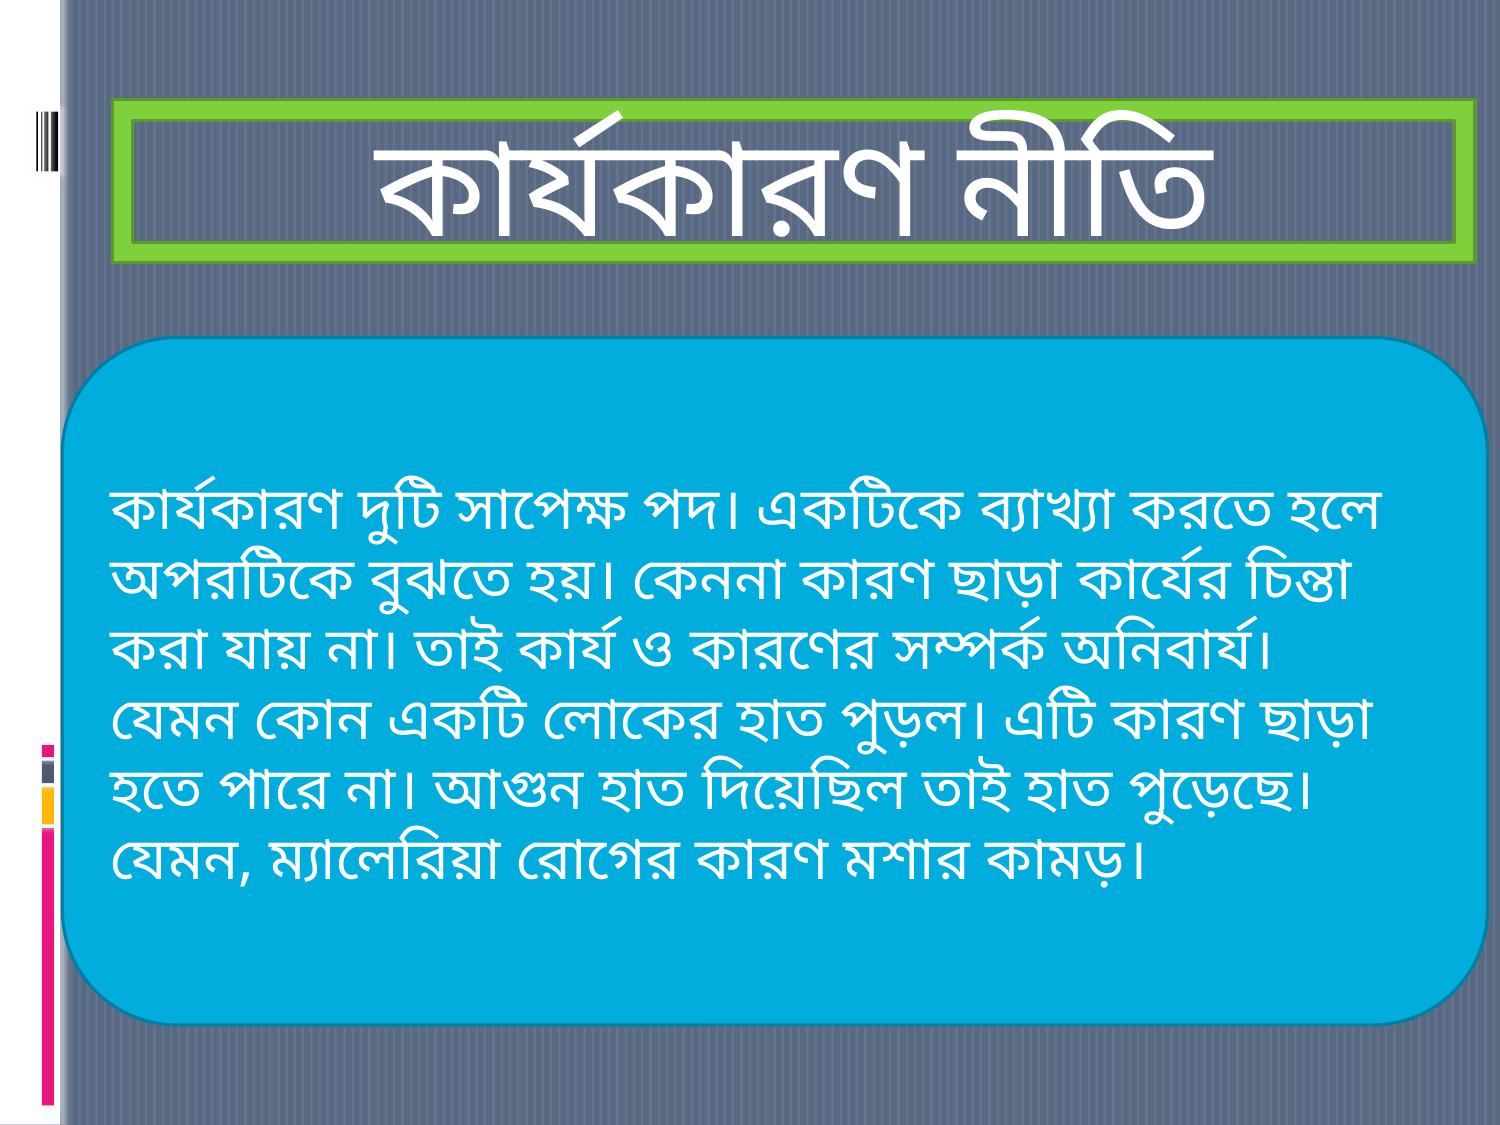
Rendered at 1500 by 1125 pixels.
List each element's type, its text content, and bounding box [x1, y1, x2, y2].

text_box কার্যকারণ দুটি সাপেক্ষ পদ। একটিকে ব্যাখ্যা করতে হলে অপরটিকে বুঝতে হয়। কেননা কারণ ছাড়া কার্যের চিন্তা করা যায় না। তাই কার্য ও কারণের সম্পর্ক অনিবার্য। যেমন কোন একটি লোকের হাত পুড়ল। এটি কারণ ছাড়া হতে পারে না। আগুন হাত দিয়েছিল তাই হাত পুড়েছে। যেমন, ম্যালেরিয়া রোগের কারণ মশার কামড়। [60, 335, 1489, 1027]
text_box কার্যকারণ নীতি [111, 98, 1477, 264]
